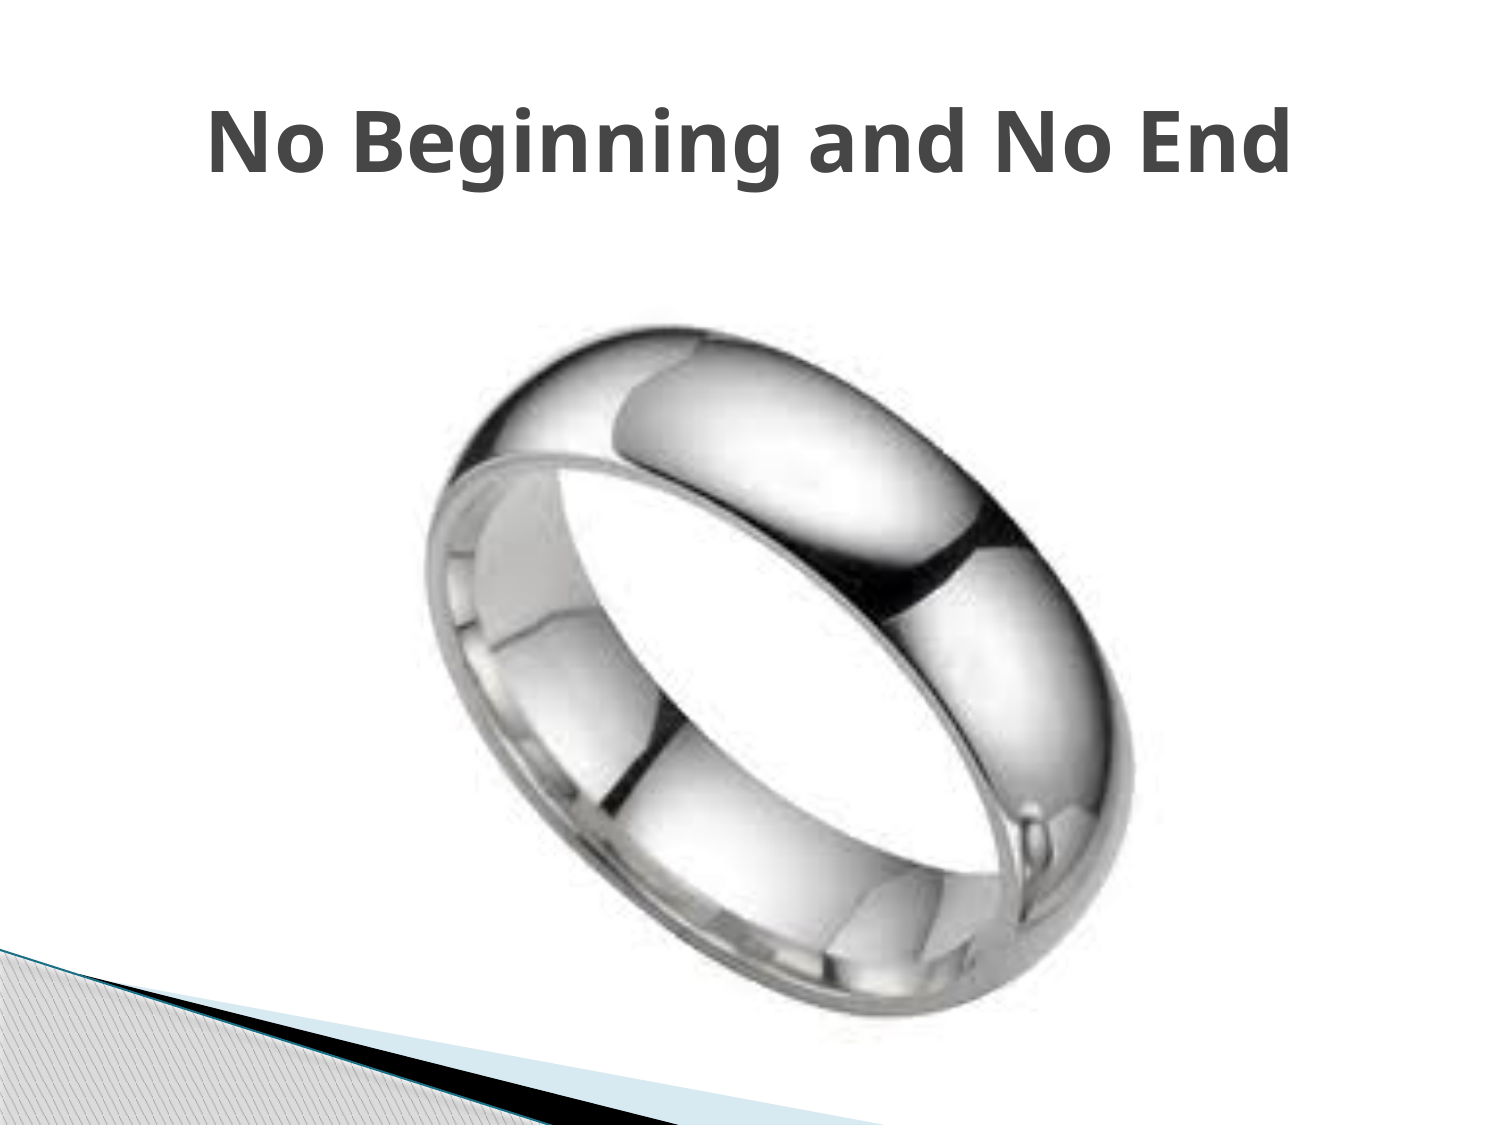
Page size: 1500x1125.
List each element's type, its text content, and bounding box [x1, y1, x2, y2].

title No Beginning and No End [75, 45, 1425, 233]
picture [320, 232, 1224, 1089]
